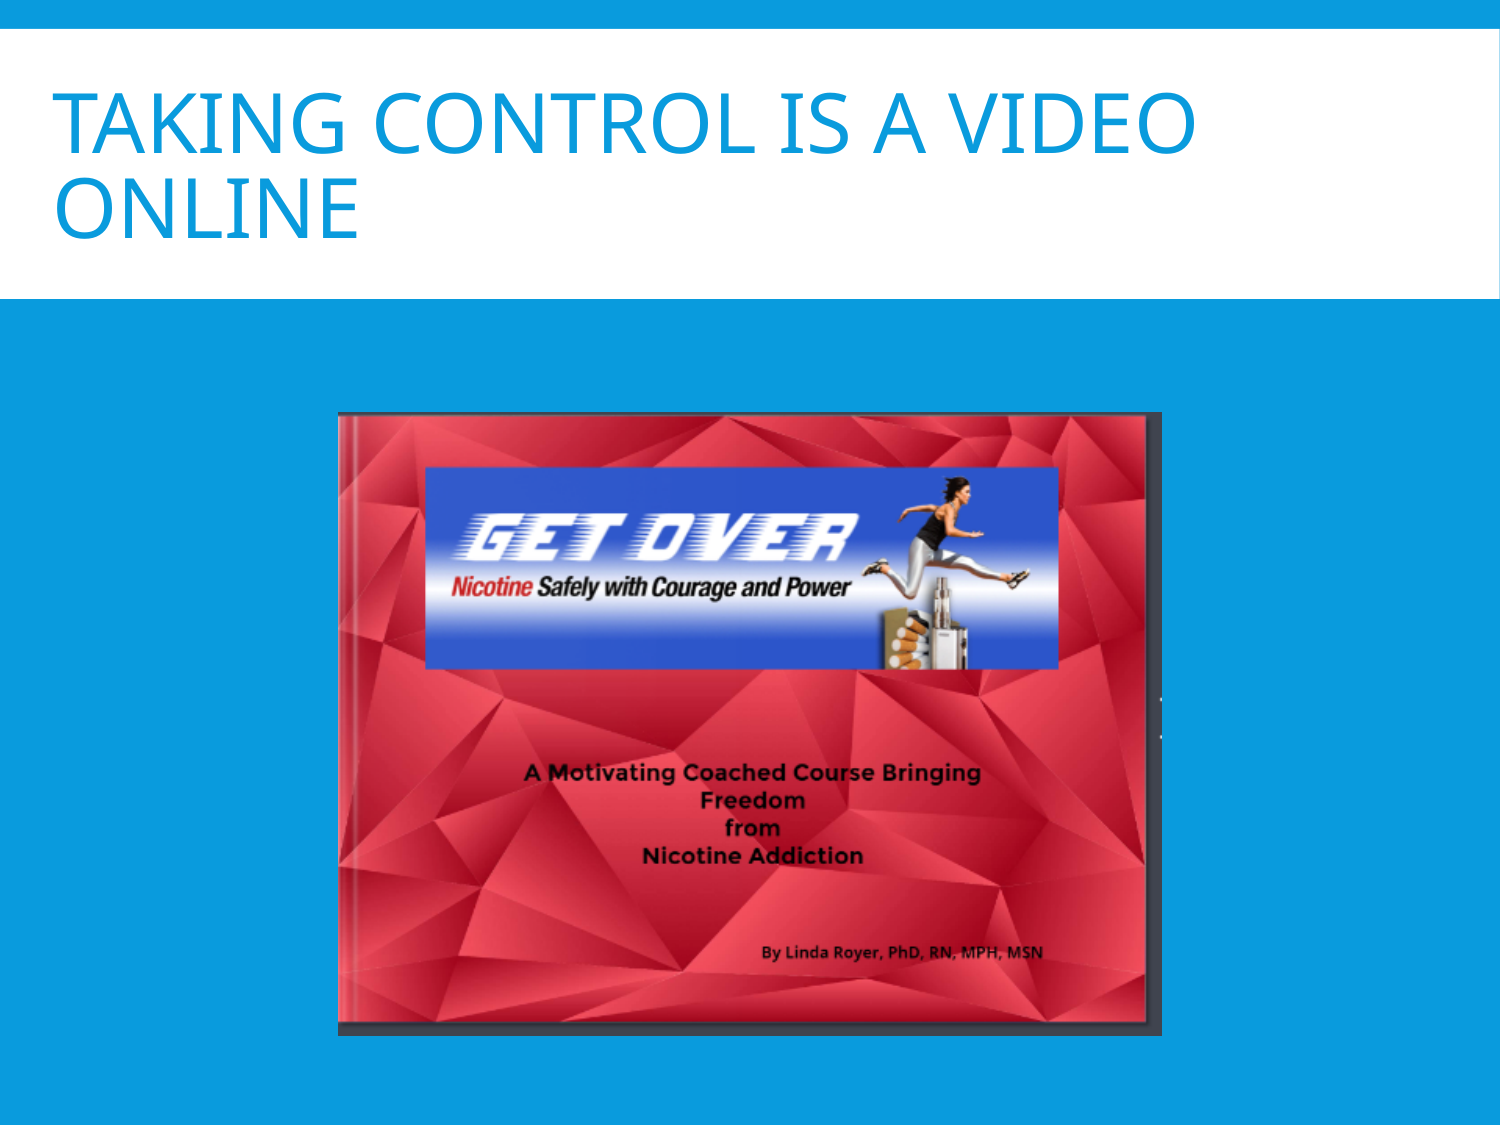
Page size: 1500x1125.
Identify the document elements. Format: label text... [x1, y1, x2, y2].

picture [339, 413, 1161, 1035]
title Taking Control is a video online [37, 46, 1475, 295]
